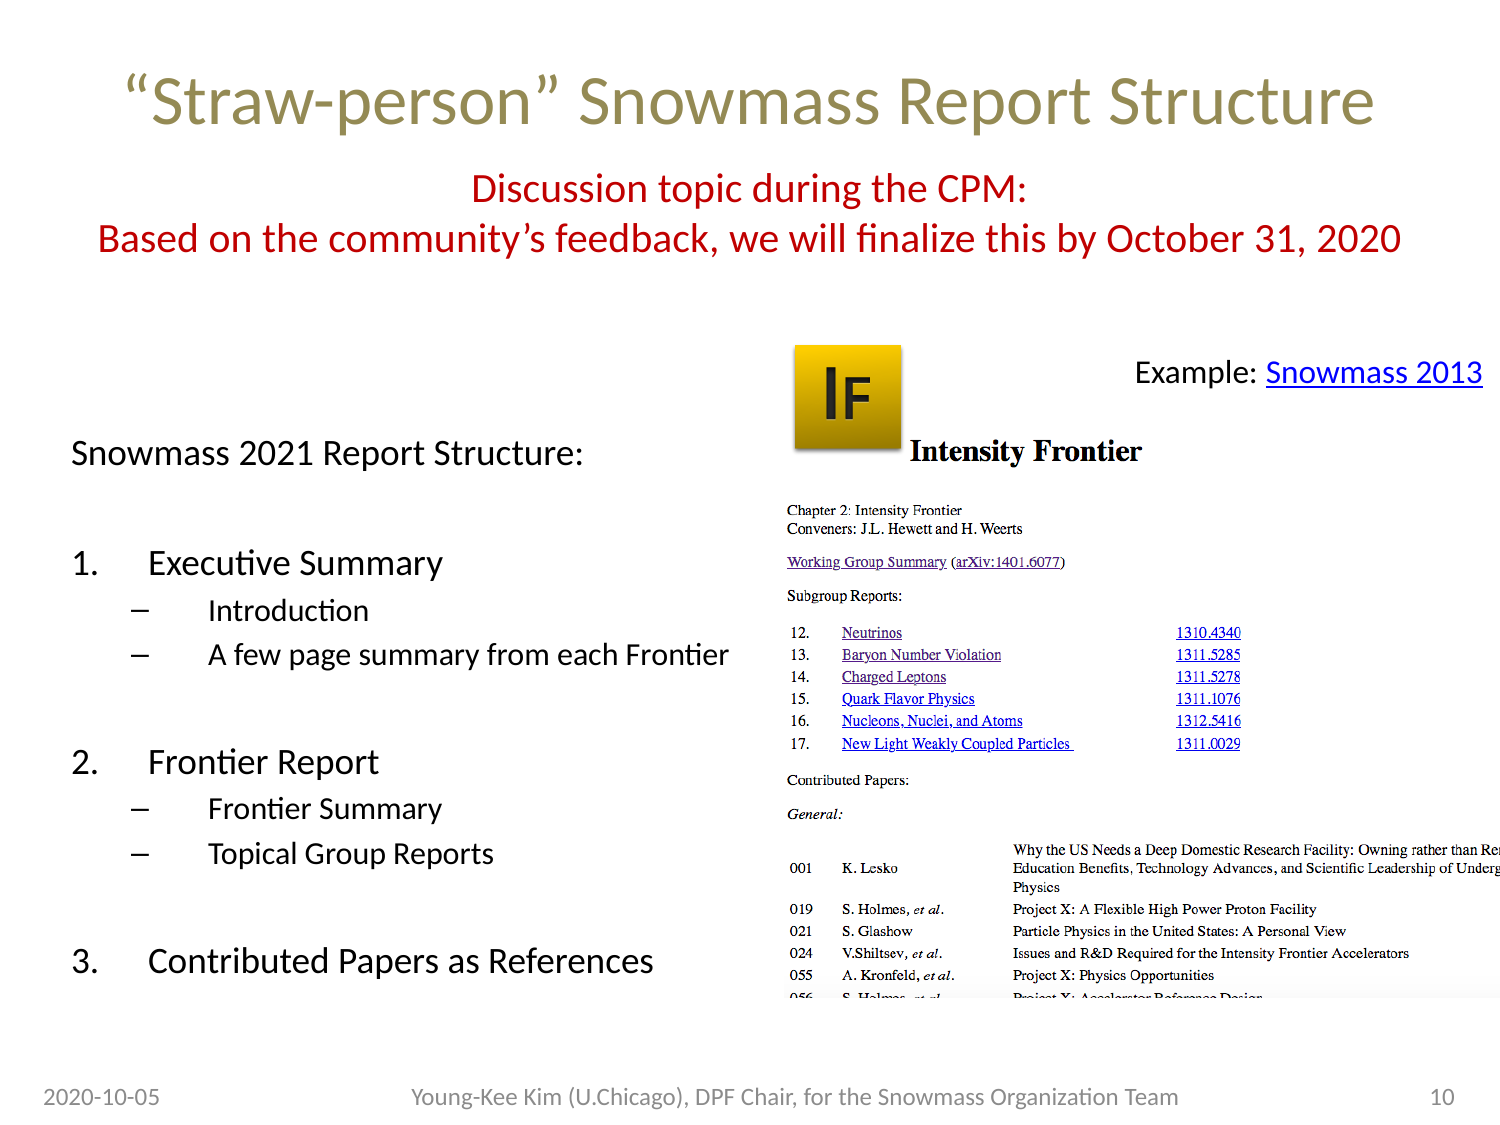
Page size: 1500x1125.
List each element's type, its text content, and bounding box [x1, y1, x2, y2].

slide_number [28, 1065, 332, 1125]
text_box Discussion topic during the CPM: Based on the community’s feedback, we will finalize this by October 31, 2020 [0, 153, 1500, 269]
picture [784, 339, 1500, 998]
slide_number 10 [1119, 1065, 1470, 1125]
footer Young-Kee Kim (U.Chicago), DPF Chair, for the Snowmass Organization Team [332, 1065, 1119, 1125]
title “Straw-person” Snowmass Report Structure [0, 27, 1500, 153]
list Snowmass 2021 Report Structure: Executive Summary Introduction A few page summary from each Frontier Frontier Report Frontier Summary Topical Group Reports Contributed Papers as References [56, 421, 753, 998]
